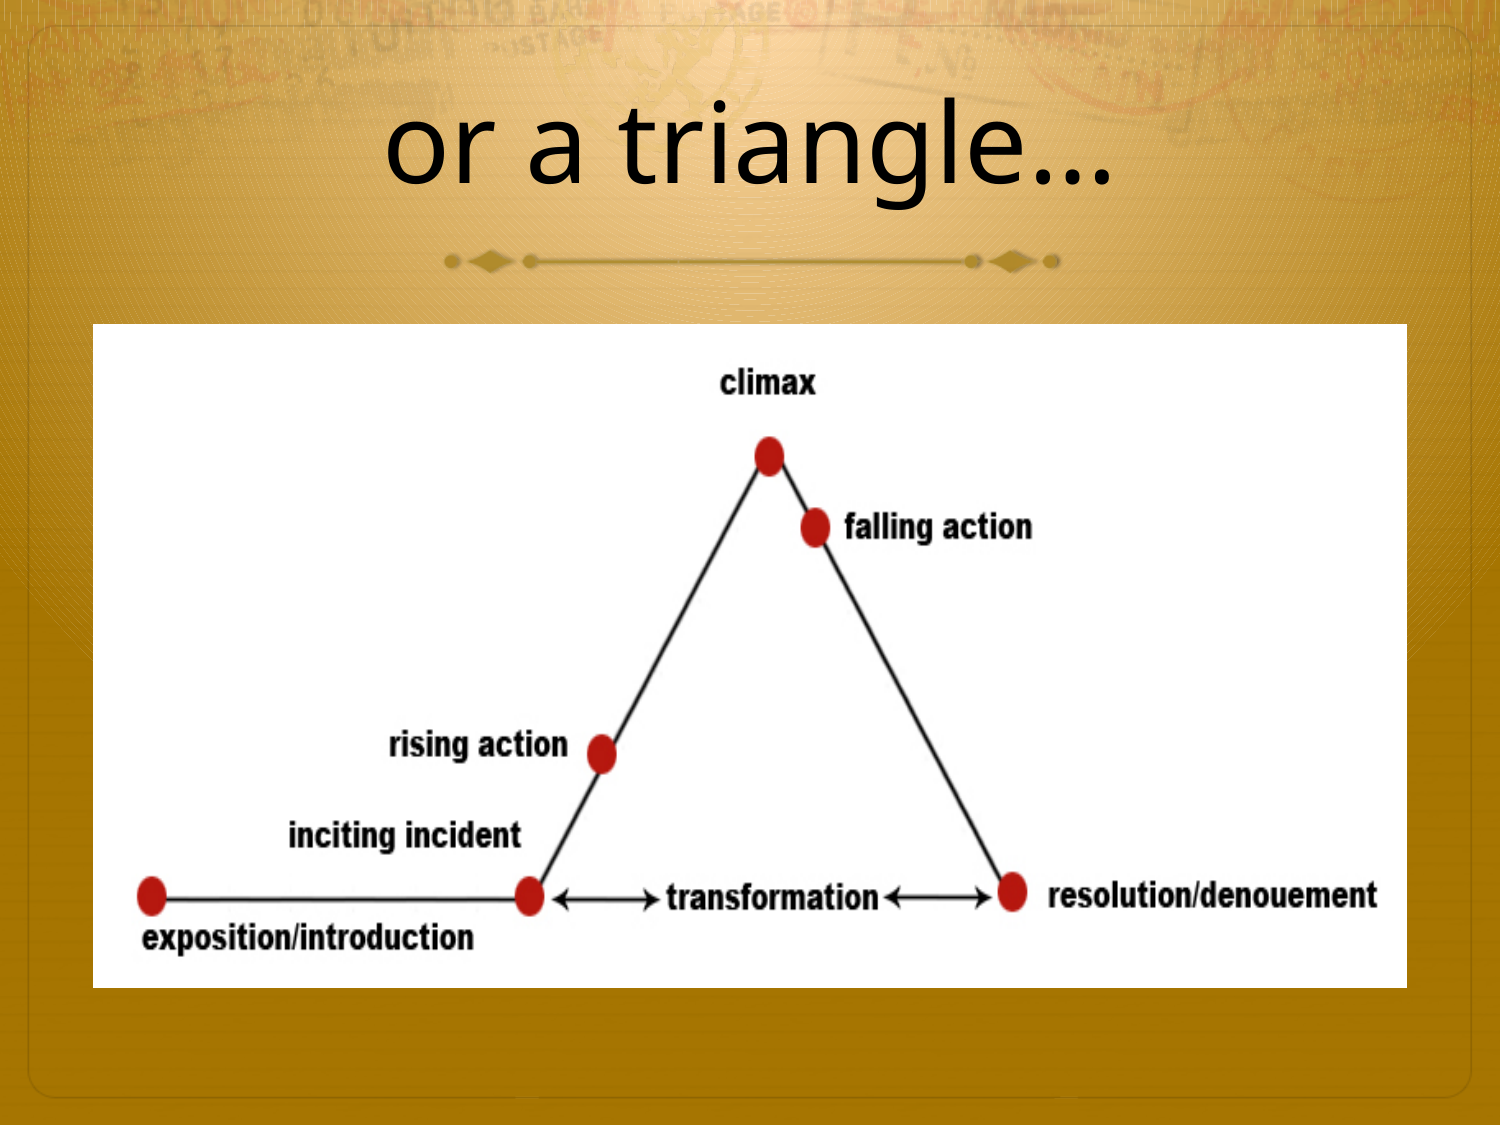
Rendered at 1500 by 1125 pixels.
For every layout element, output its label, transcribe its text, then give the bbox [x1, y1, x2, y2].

title or a triangle… [93, 45, 1407, 233]
picture [0, 0, 1500, 1125]
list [93, 324, 1407, 988]
